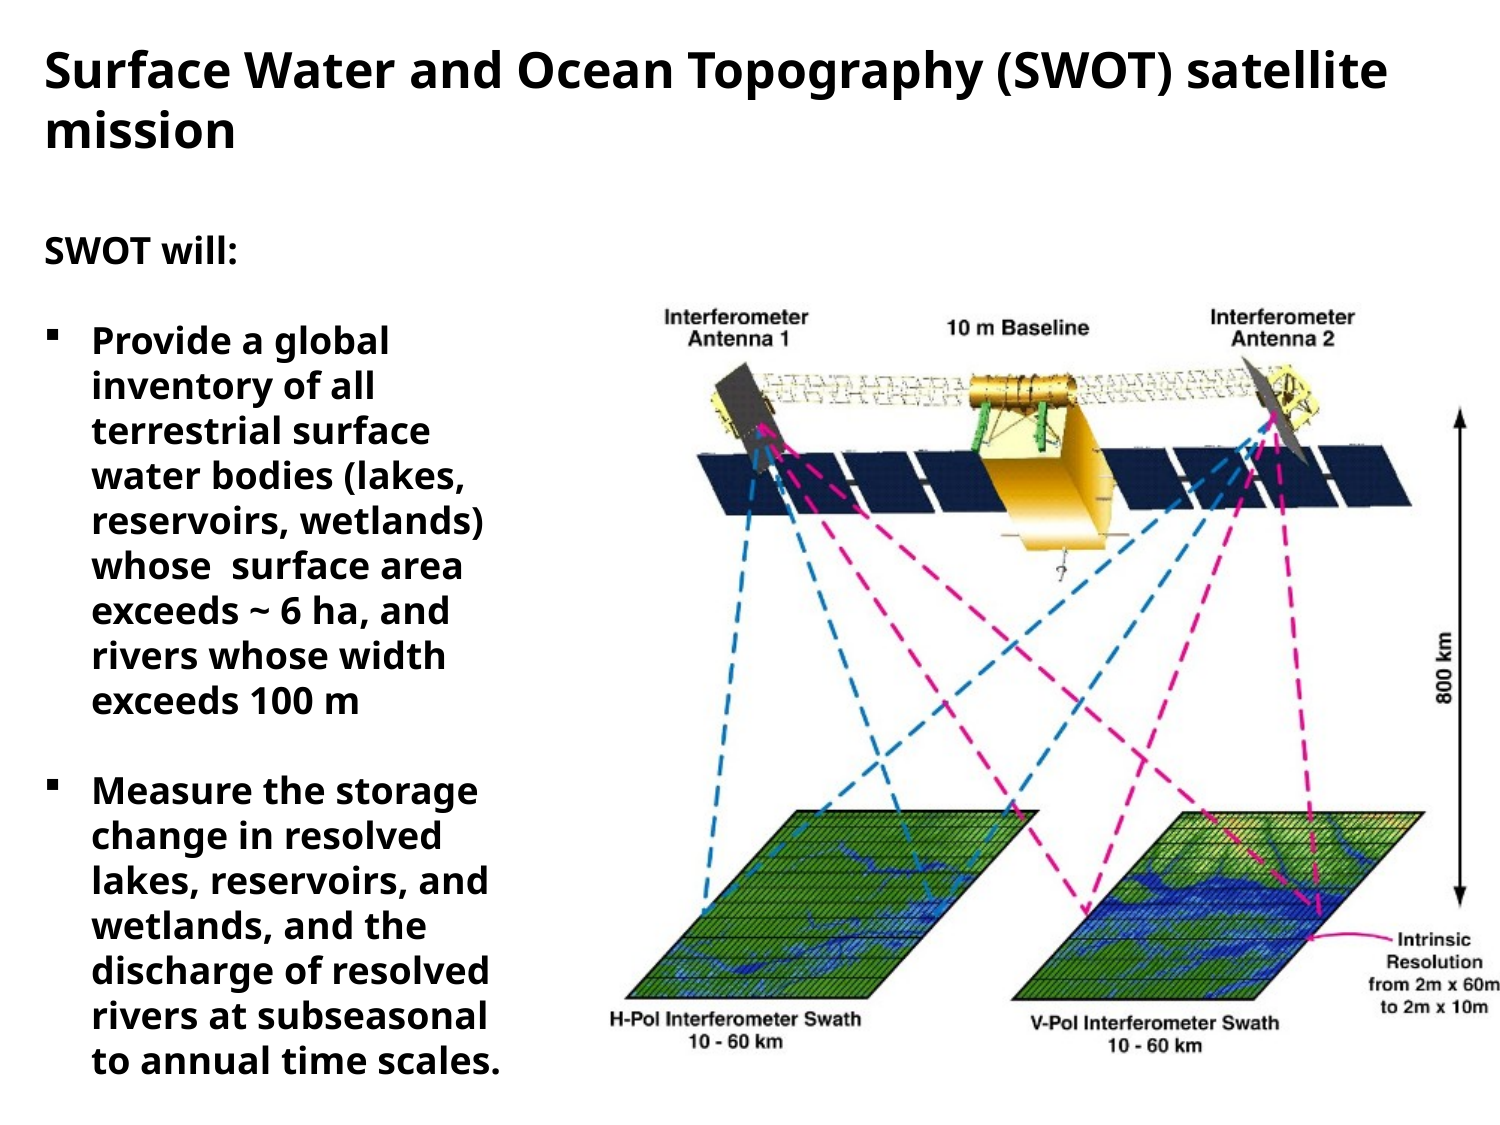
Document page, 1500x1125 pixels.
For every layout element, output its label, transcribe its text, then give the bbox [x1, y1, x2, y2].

picture [608, 302, 1500, 1058]
text_box Surface Water and Ocean Topography (SWOT) satellite mission [29, 30, 1459, 166]
text_box SWOT will: Provide a global inventory of all terrestrial surface water bodies (lakes, reservoirs, wetlands) whose surface area exceeds ~ 6 ha, and rivers whose width exceeds 100 m Measure the storage change in resolved lakes, reservoirs, and wetlands, and the discharge of resolved rivers at subseasonal to annual time scales. [29, 219, 550, 1090]
